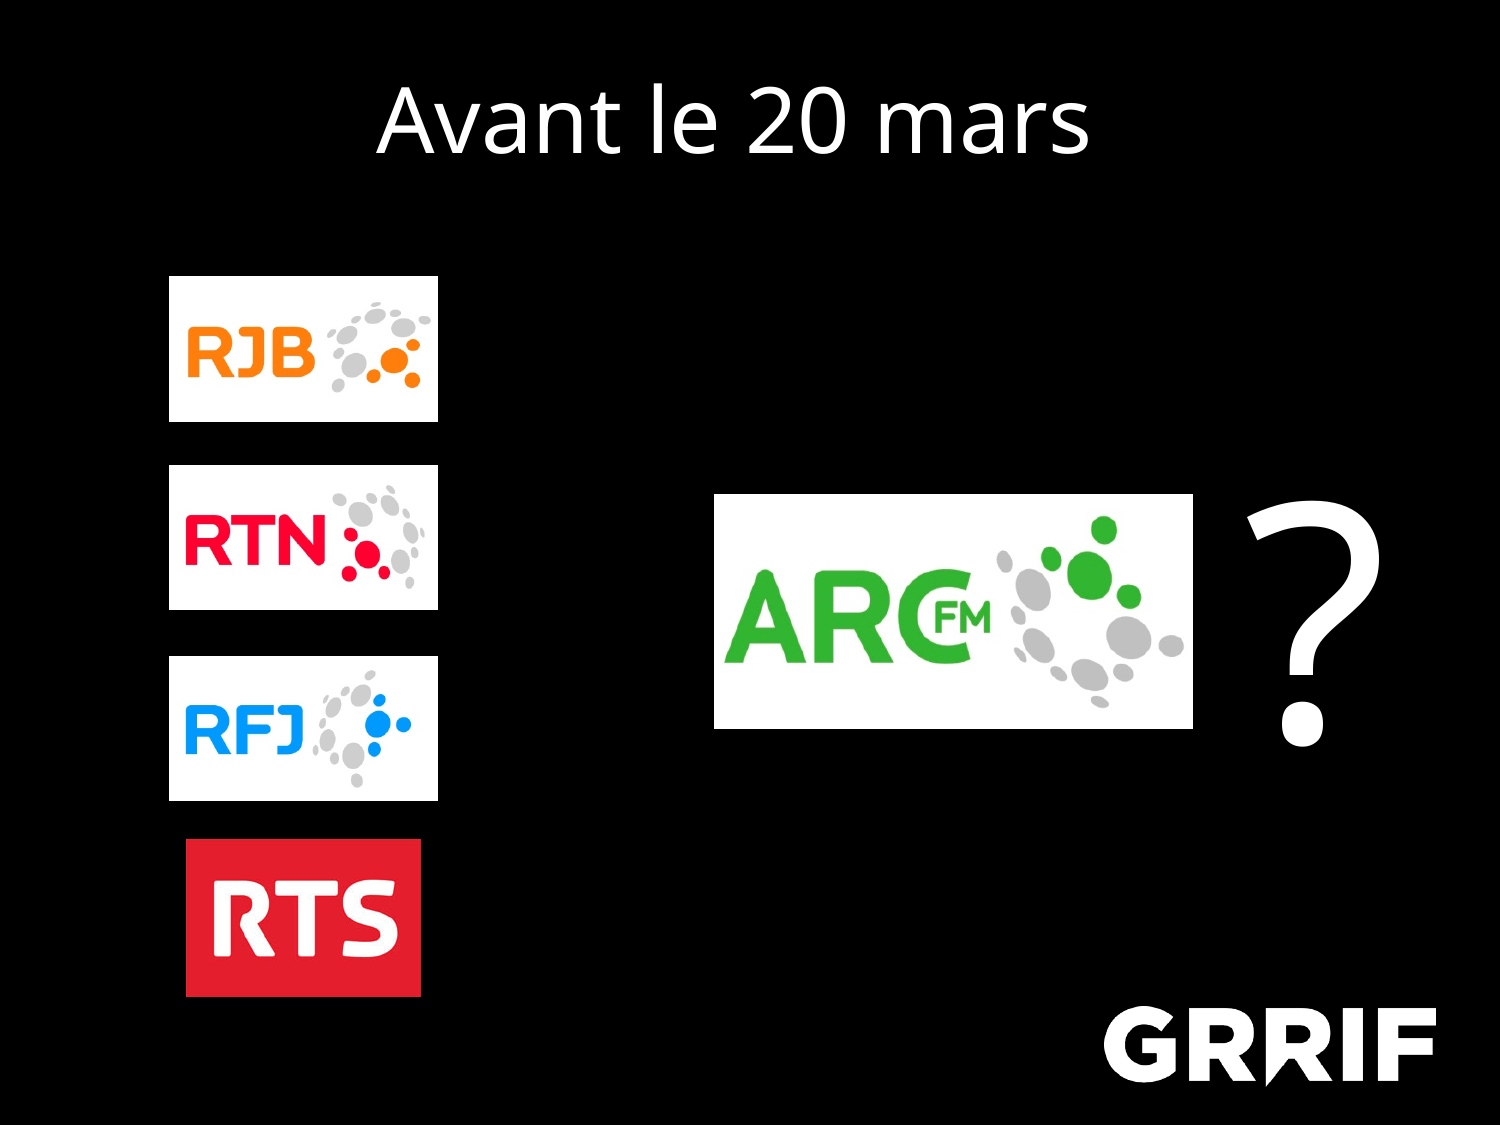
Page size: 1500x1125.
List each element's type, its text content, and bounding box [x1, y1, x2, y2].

picture [1104, 1005, 1436, 1087]
text_box Avant le 20 mars [262, 54, 1208, 180]
picture [714, 494, 1193, 730]
picture [186, 839, 421, 998]
picture [169, 656, 438, 802]
picture [169, 464, 438, 610]
picture [169, 276, 438, 422]
text_box ? [1163, 402, 1468, 817]
